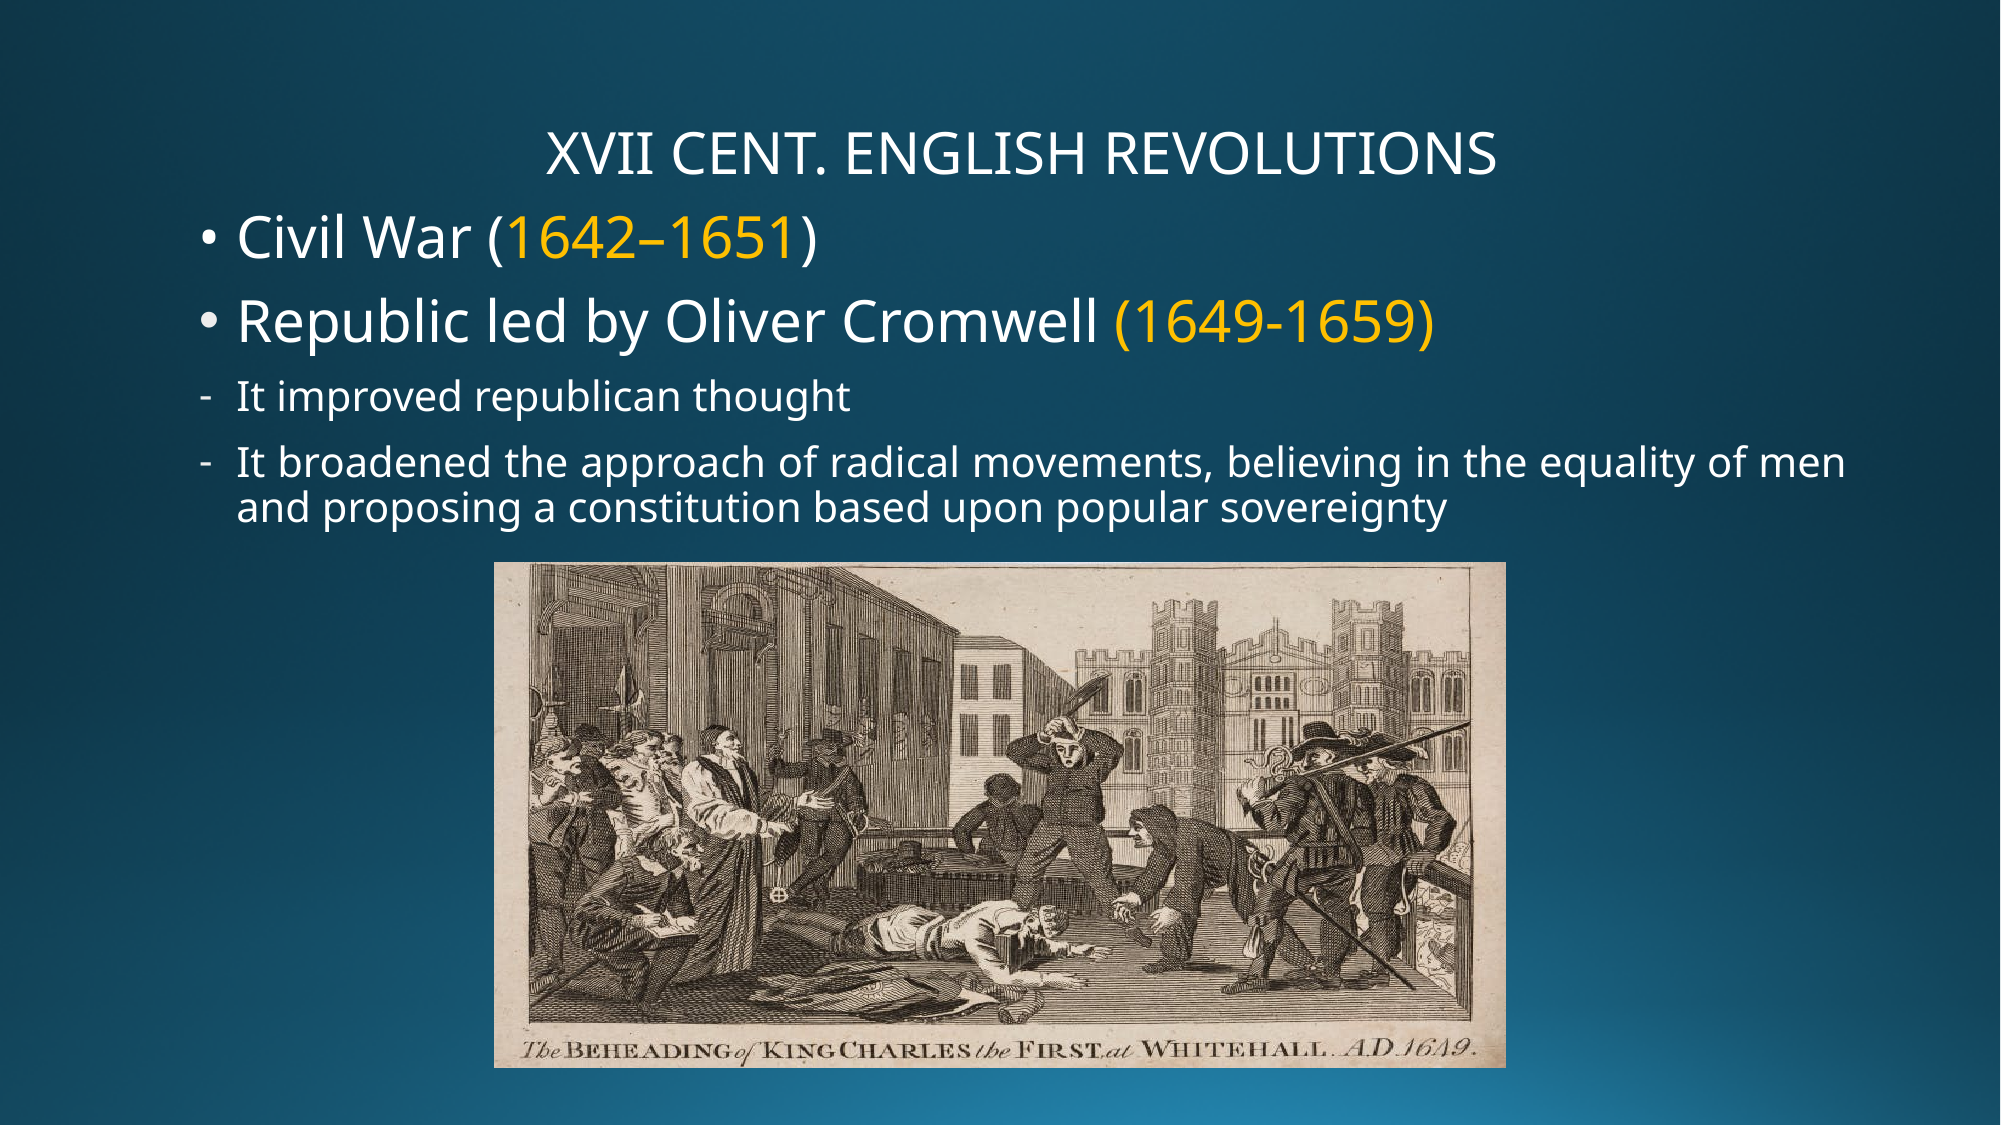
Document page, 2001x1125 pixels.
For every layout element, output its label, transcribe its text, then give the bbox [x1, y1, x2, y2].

list XVII CENT. ENGLISH REVOLUTIONS • Civil War (1642–1651) Republic led by Oliver Cromwell (1649-1659) It improved republican thought It broadened the approach of radical movements, believing in the equality of men and proposing a constitution based upon popular sovereignty [183, 116, 1863, 786]
picture [0, 0, 2001, 1125]
